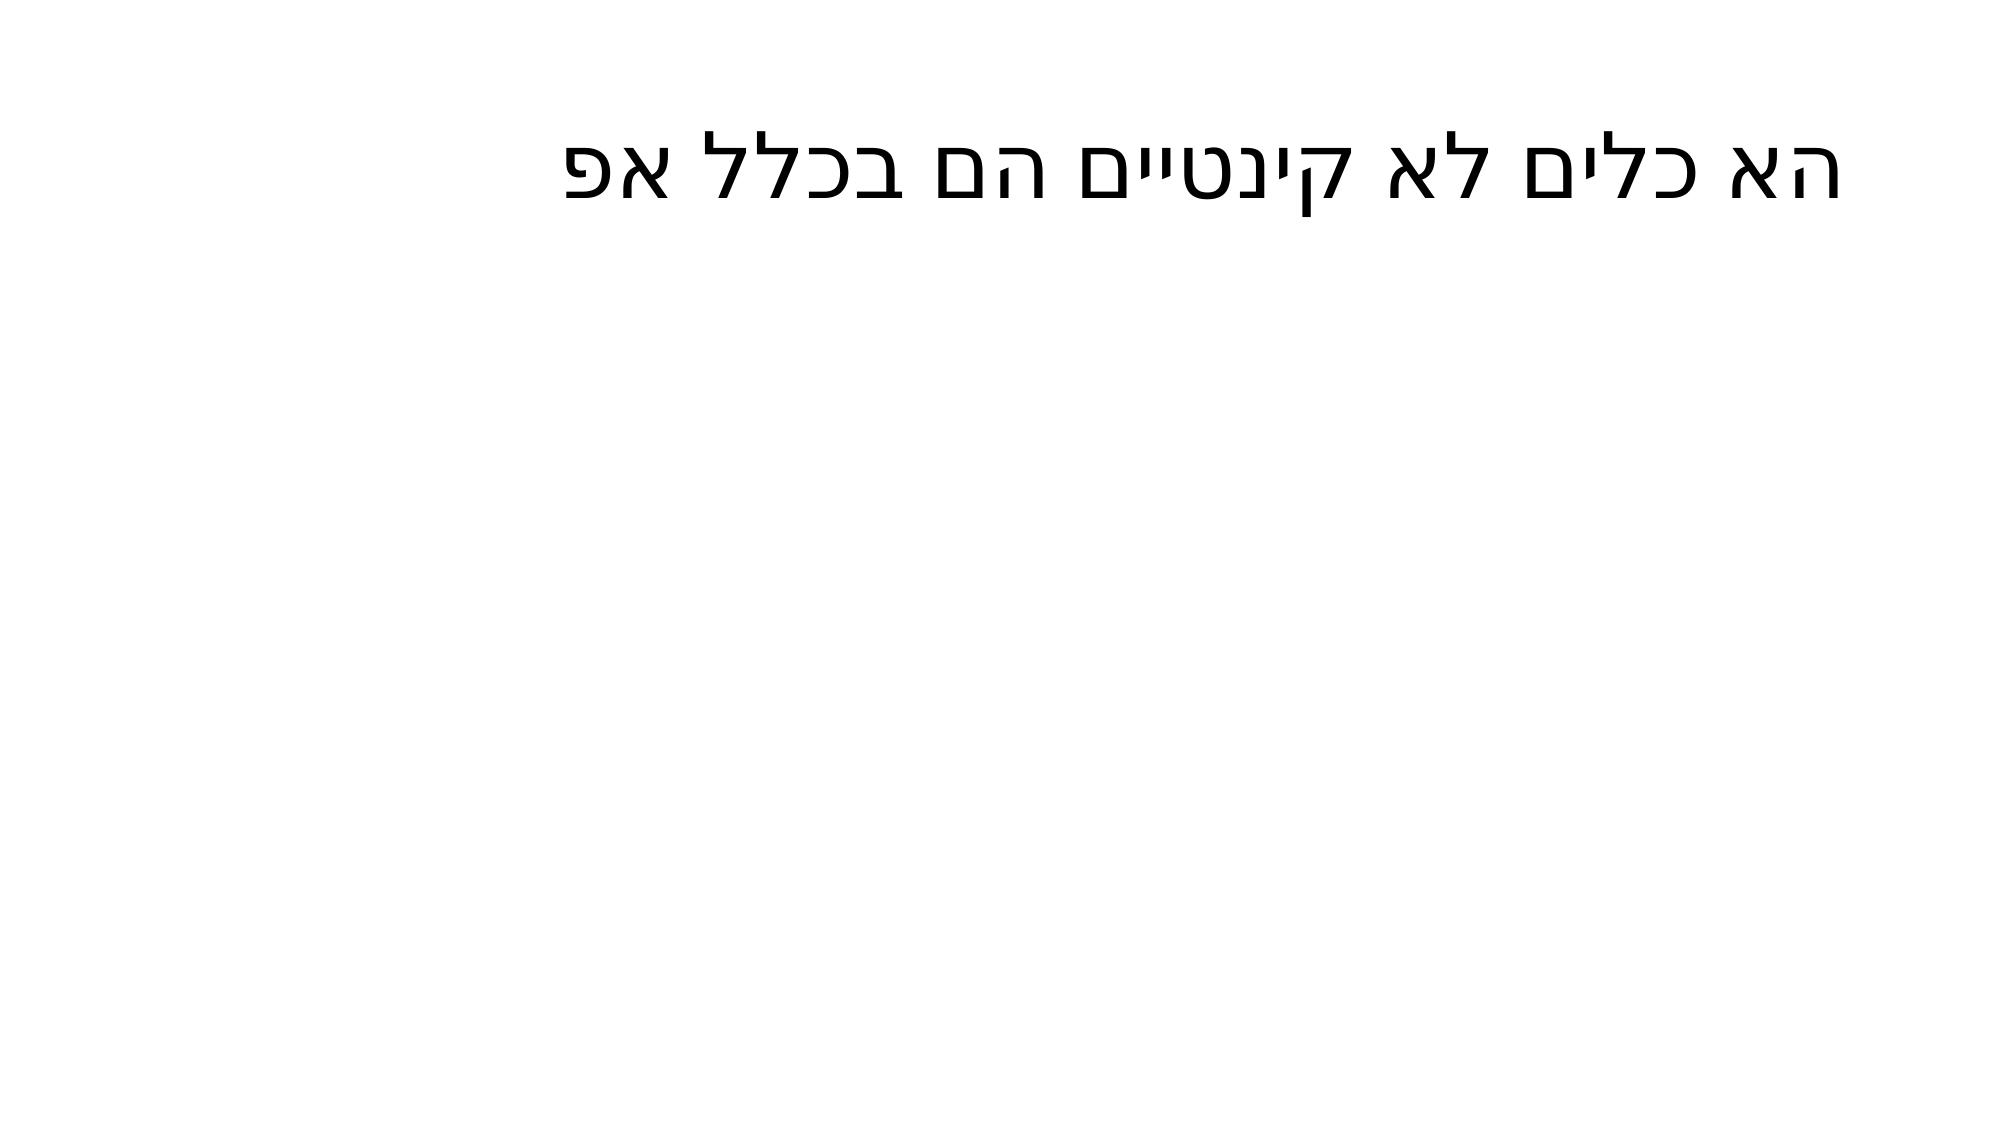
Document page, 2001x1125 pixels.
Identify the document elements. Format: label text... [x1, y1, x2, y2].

title הא כלים לא קינטיים הם בכלל אפ [137, 59, 1863, 278]
